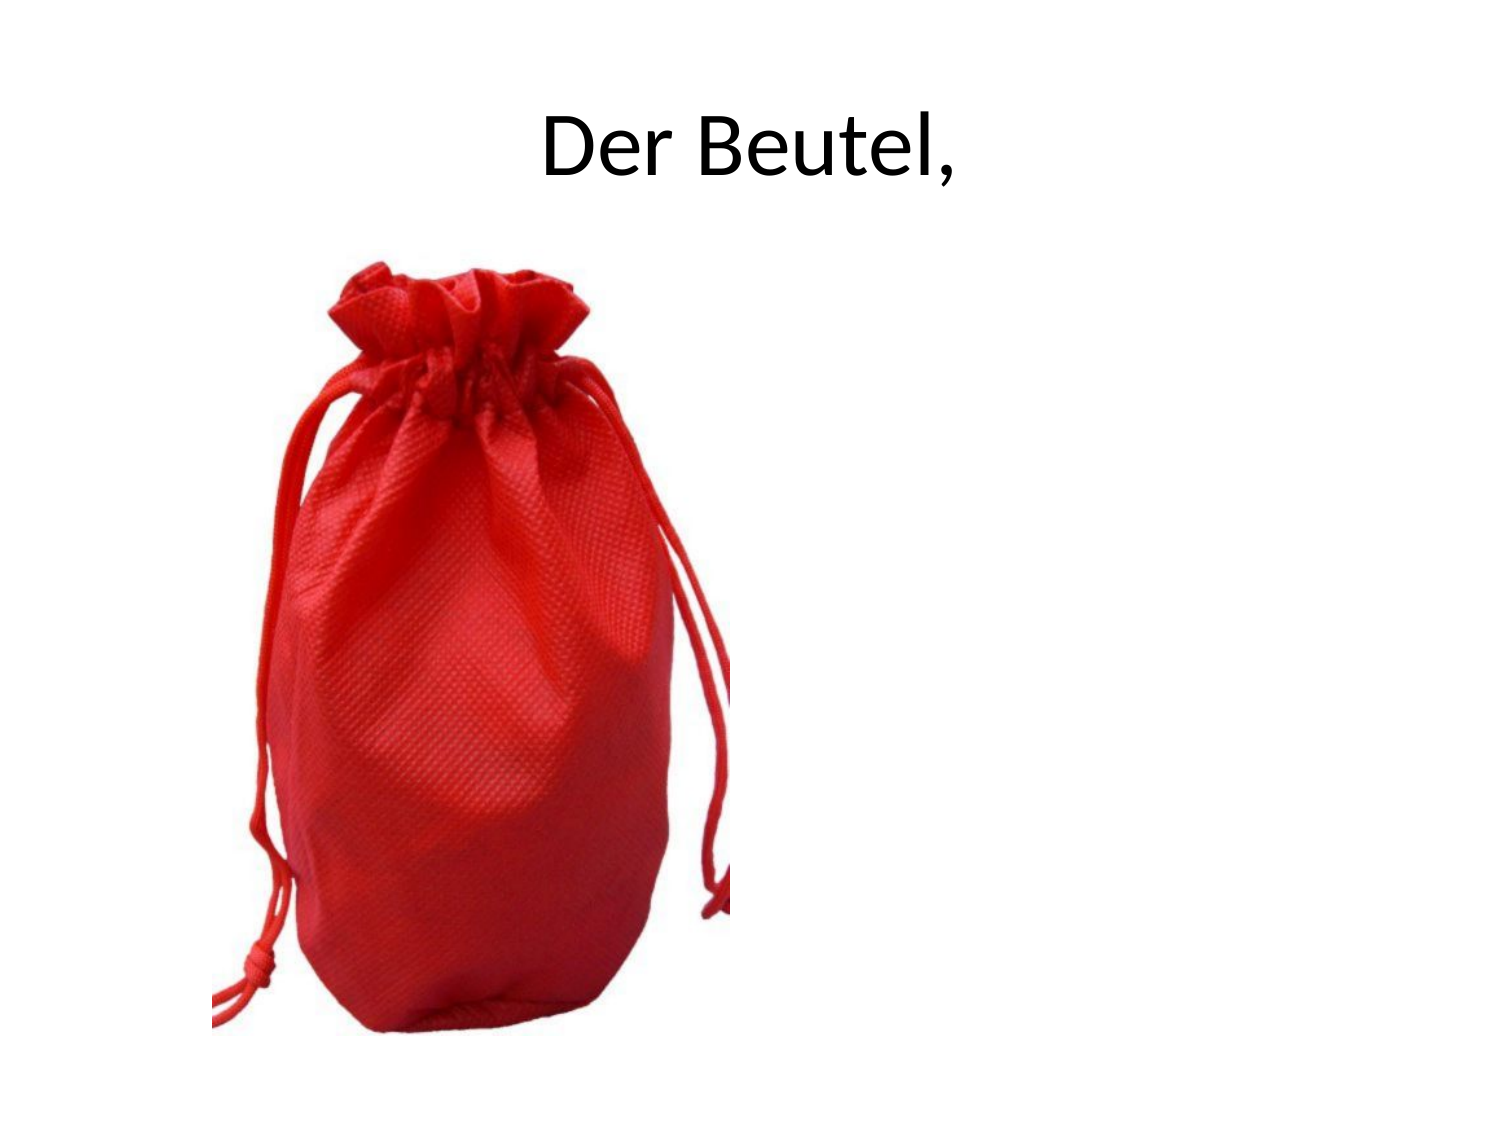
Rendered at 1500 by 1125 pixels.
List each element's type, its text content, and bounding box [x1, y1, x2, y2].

title Der Beutel, [75, 45, 1425, 233]
picture [212, 249, 730, 1037]
